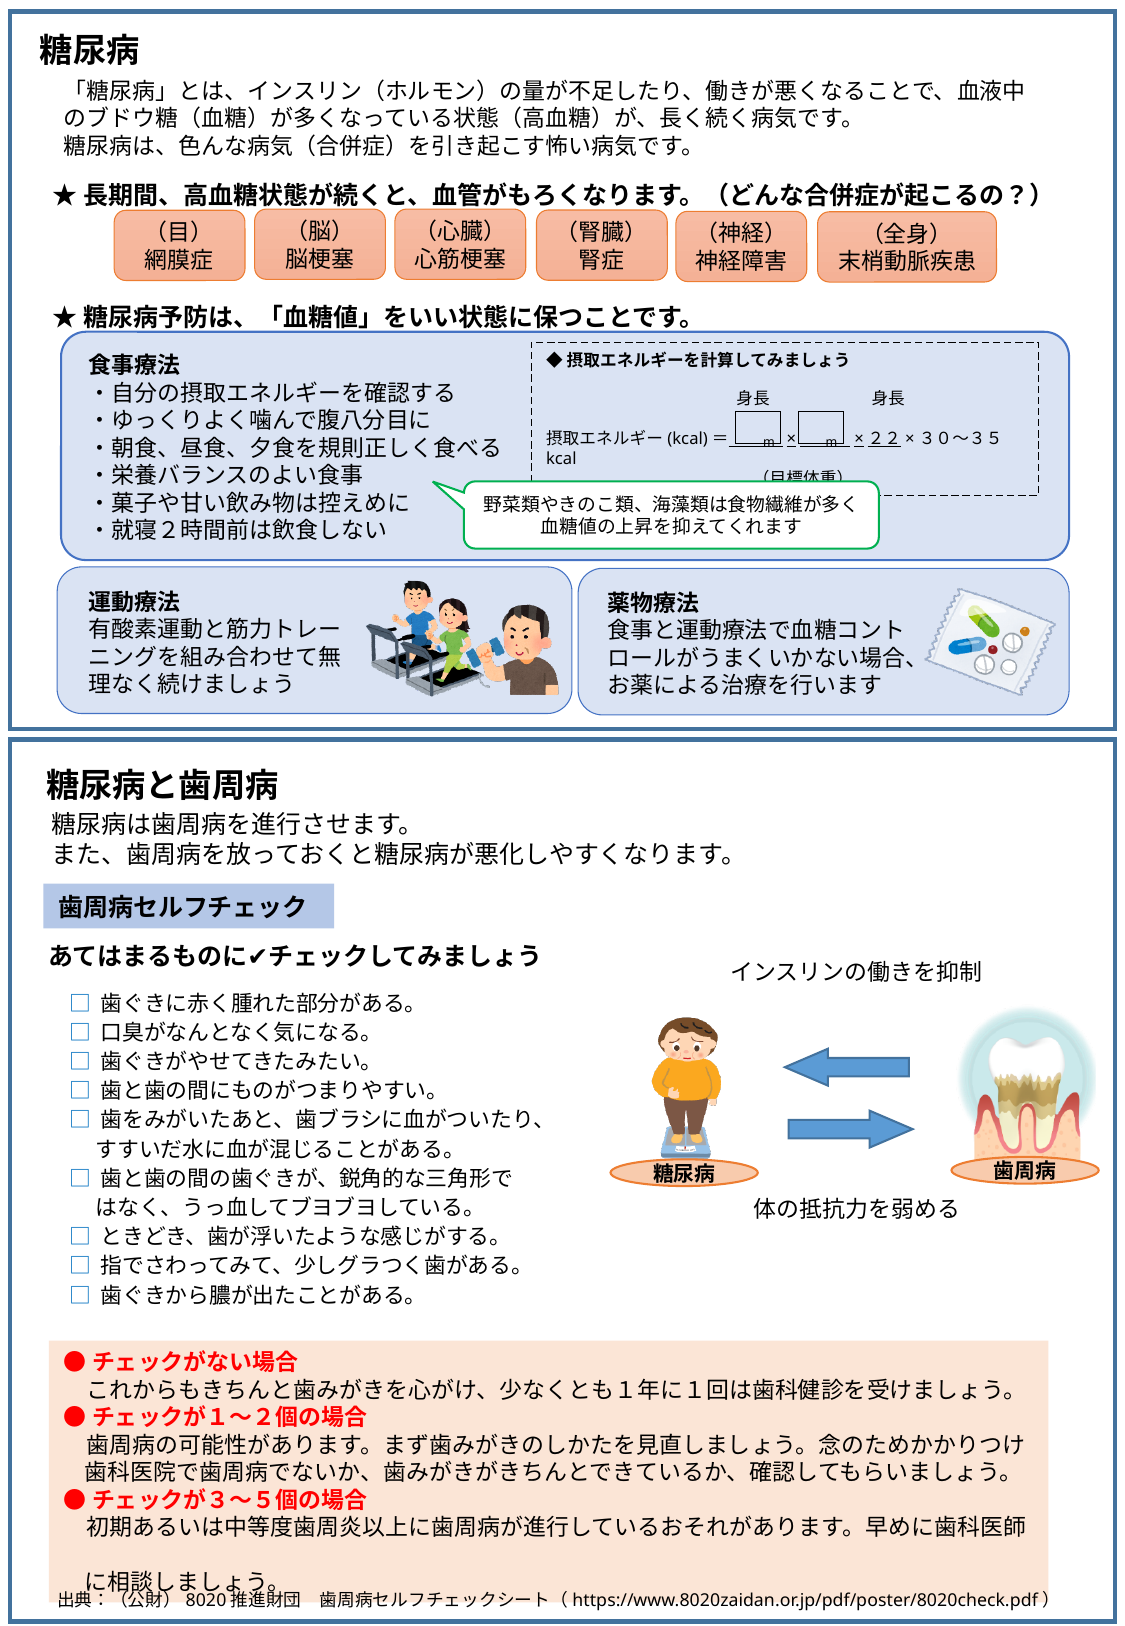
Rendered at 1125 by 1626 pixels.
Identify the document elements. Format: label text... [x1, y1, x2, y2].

text_box 出典：（公財）8020推進財団 歯周病セルフチェックシート（https://www.8020zaidan.or.jp/pdf/poster/8020check.pdf） [42, 1581, 1094, 1618]
text_box （脳） 脳梗塞 [254, 218, 386, 280]
text_box [59, 334, 73, 558]
text_box 野菜類やきのこ類、海藻類は食物繊維が多く 血糖値の上昇を抑えてくれます [432, 480, 880, 550]
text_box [610, 998, 1106, 1187]
picture [920, 582, 1060, 702]
text_box 薬物療法 食事と運動療法で血糖コントロールがうまくいかない場合、お薬による治療を行います [592, 567, 957, 706]
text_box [33, 883, 652, 1319]
text_box 糖尿病は歯周病を進行させます。 また、歯周病を放っておくと糖尿病が悪化しやすくなります。 [36, 801, 988, 877]
picture [362, 575, 561, 699]
text_box [9, 10, 1116, 730]
text_box 体の抵抗力を弱める [700, 1187, 1015, 1230]
text_box [577, 567, 1070, 716]
text_box （心臓） 心筋梗塞 [394, 218, 527, 280]
text_box ★長期間、高血糖状態が続くと、血管がもろくなります。（どんな合併症が起こるの？） [37, 172, 1106, 218]
text_box インスリンの働きを抑制 [680, 950, 1033, 993]
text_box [531, 342, 1039, 478]
text_box [9, 739, 1116, 1622]
text_box （神経） 神経障害 [675, 218, 808, 283]
text_box ●チェックがない場合 これからもきちんと歯みがきを心がけ、少なくとも１年に１回は歯科健診を受けましょう。 ●チェックが１～２個の場合 歯周病の可能性があります。まず歯みがきのしかたを見直しましょう。念のためかかりつけ 歯科医院で歯周病でないか、歯みがきがきちんとできているか、確認してもらいましょう。 ●チェックが３～５個の場合 初期あるいは中等度歯周炎以上に歯周病が進行しているおそれがあります。早めに歯科医師 に相談しましょう。 [48, 1340, 1049, 1581]
text_box 糖尿病と歯周病 [31, 756, 633, 812]
text_box 食事療法 ・自分の摂取エネルギーを確認する ・ゆっくりよく噛んで腹八分目に ・朝食、昼食、夕食を規則正しく食べる ・栄養バランスのよい食事 ・菓子や甘い飲み物は控えめに ・就寝２時間前は飲食しない [73, 329, 637, 578]
text_box 糖尿病 [25, 21, 1086, 77]
text_box 運動療法 有酸素運動と筋力トレーニングを組み合わせて無理なく続けましょう [73, 566, 369, 733]
text_box [637, 330, 1071, 562]
text_box 「糖尿病」とは、インスリン（ホルモン）の量が不足したり、働きが悪くなることで、血液中のブドウ糖（血糖）が多くなっている状態（高血糖）が、長く続く病気です。 糖尿病は、色んな病気（合併症）を引き起こす怖い病気です。 [48, 77, 1049, 167]
text_box （腎臓） 腎症 [535, 218, 668, 281]
text_box （目） 網膜症 [113, 218, 246, 282]
text_box （全身） 末梢動脈疾患 [817, 218, 998, 283]
text_box ★糖尿病予防は、「血糖値」をいい状態に保つことです。 [37, 294, 1106, 340]
